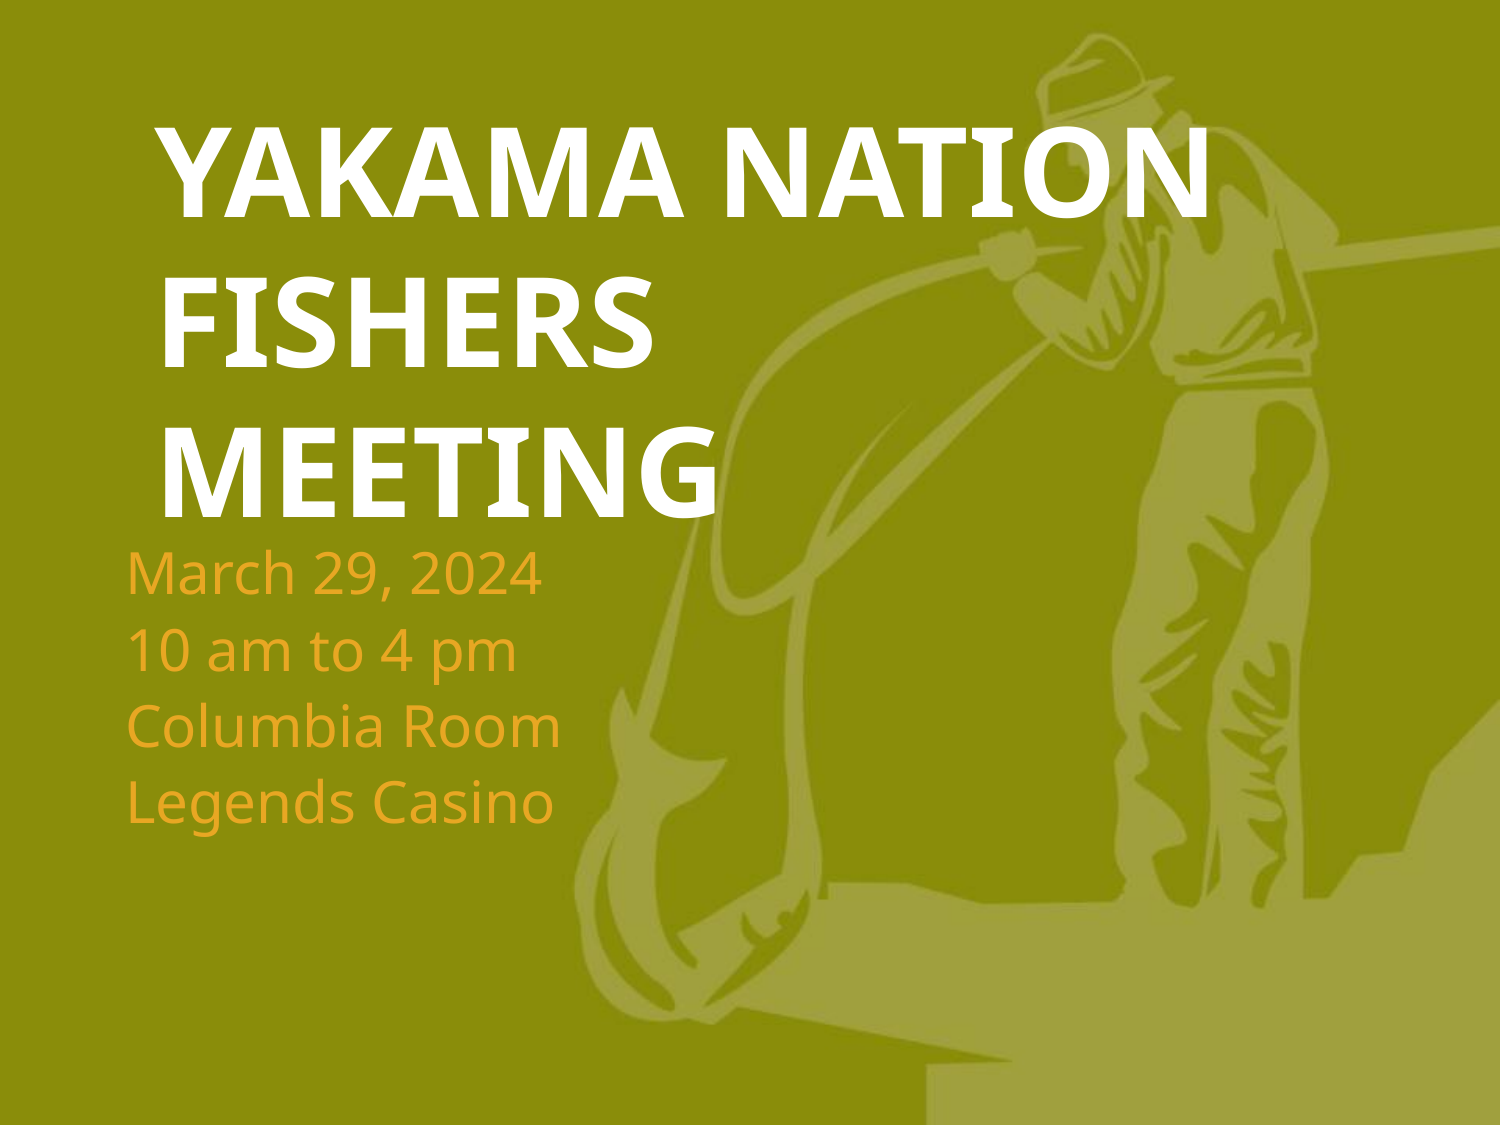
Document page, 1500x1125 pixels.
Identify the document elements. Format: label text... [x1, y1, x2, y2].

subtitle March 29, 2024 10 am to 4 pm Columbia Room Legends Casino [109, 453, 932, 593]
picture [0, 0, 1500, 1125]
title YAKAMA NATION FISHERS MEETING [139, 85, 1267, 239]
